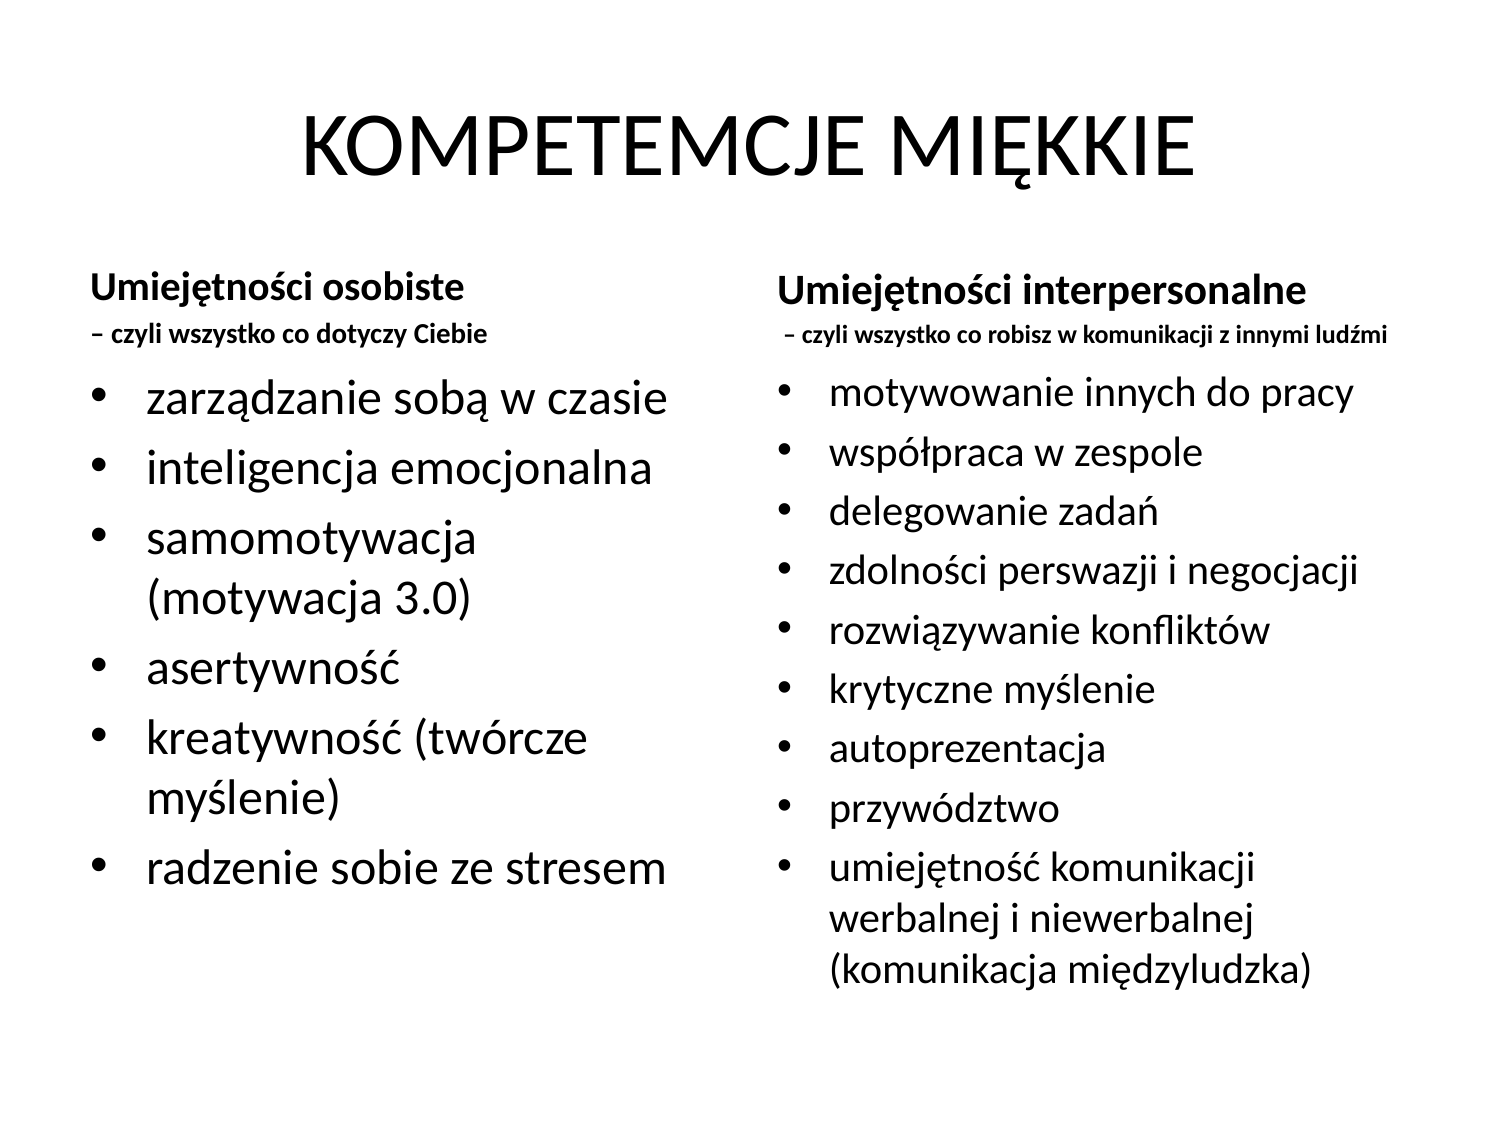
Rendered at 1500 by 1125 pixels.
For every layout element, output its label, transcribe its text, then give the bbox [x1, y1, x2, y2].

title KOMPETEMCJE MIĘKKIE [75, 45, 1425, 233]
list Umiejętności osobiste – czyli wszystko co dotyczy Ciebie [75, 251, 738, 356]
list zarządzanie sobą w czasie inteligencja emocjonalna samomotywacja (motywacja 3.0) asertywność kreatywność (twórcze myślenie) radzenie sobie ze stresem [75, 356, 738, 1005]
list motywowanie innych do pracy współpraca w zespole delegowanie zadań zdolności perswazji i negocjacji rozwiązywanie konfliktów krytyczne myślenie autoprezentacja przywództwo umiejętność komunikacji werbalnej i niewerbalnej (komunikacja międzyludzka) [761, 356, 1425, 1005]
list Umiejętności interpersonalne – czyli wszystko co robisz w komunikacji z innymi ludźmi [761, 231, 1447, 357]
